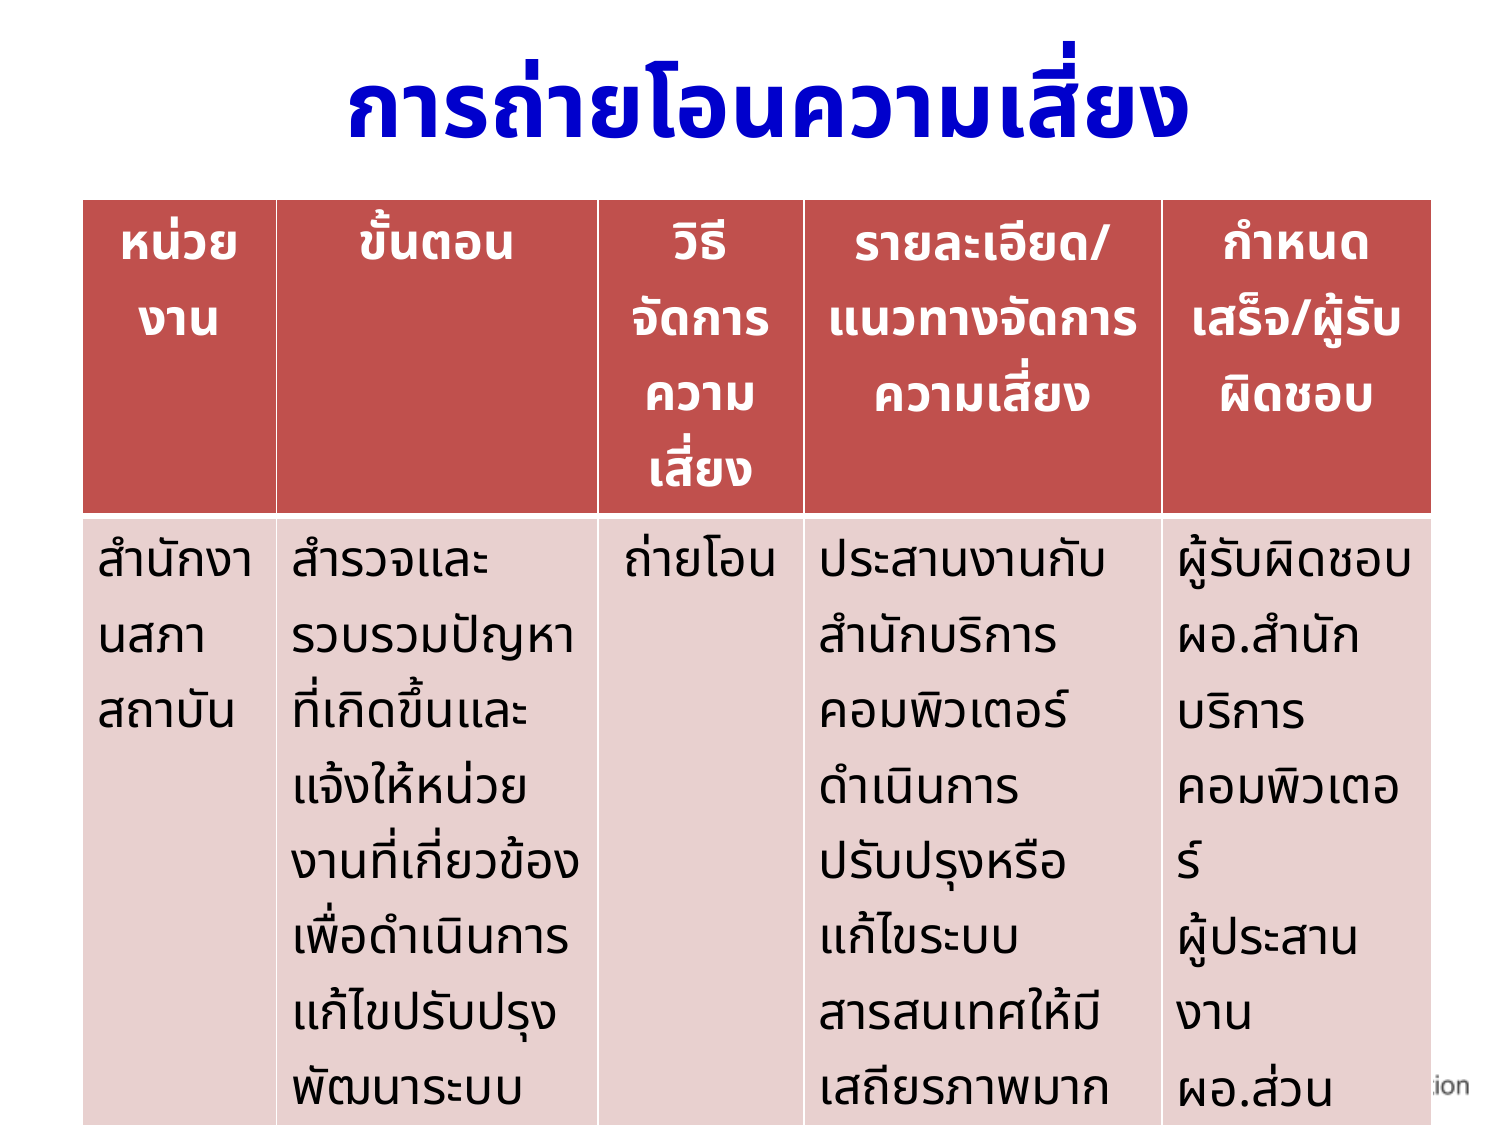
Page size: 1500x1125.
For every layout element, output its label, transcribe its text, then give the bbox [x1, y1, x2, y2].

table_cell ประสานงานกับสำนักบริการคอมพิวเตอร์ดำเนินการปรับปรุงหรือแก้ไขระบบสารสนเทศให้มีเสถียรภาพมากขึ้น [805, 519, 1161, 1051]
table_header รายละเอียด/แนวทางจัดการความเสี่ยง [805, 200, 1161, 513]
table_cell ผู้รับผิดชอบ ผอ.สำนักบริการคอมพิวเตอร์ ผู้ประสานงาน ผอ.ส่วนตรวจสอบ/ผอ.ส่วนบริหารงานทั่วไป [1163, 519, 1431, 1051]
table_cell สำนักงานสภาสถาบัน [83, 519, 276, 1125]
table_header หน่วยงาน [83, 200, 276, 513]
picture [555, 1052, 1500, 1125]
table_header วิธีจัดการความเสี่ยง [599, 200, 803, 513]
table_cell ถ่ายโอน [599, 519, 803, 1051]
table_header กำหนดเสร็จ/ผู้รับผิดชอบ [1163, 200, 1431, 513]
title การถ่ายโอนความเสี่ยง [93, 35, 1444, 166]
table_header ขั้นตอน [277, 200, 597, 513]
table_cell สำรวจและรวบรวมปัญหาที่เกิดขึ้นและแจ้งให้หน่วยงานที่เกี่ยวข้องเพื่อดำเนินการแก้ไขปรับปรุงพัฒนาระบบสารสนเทศให้มีประสิทธิภาพมากขึ้น [277, 519, 597, 1125]
